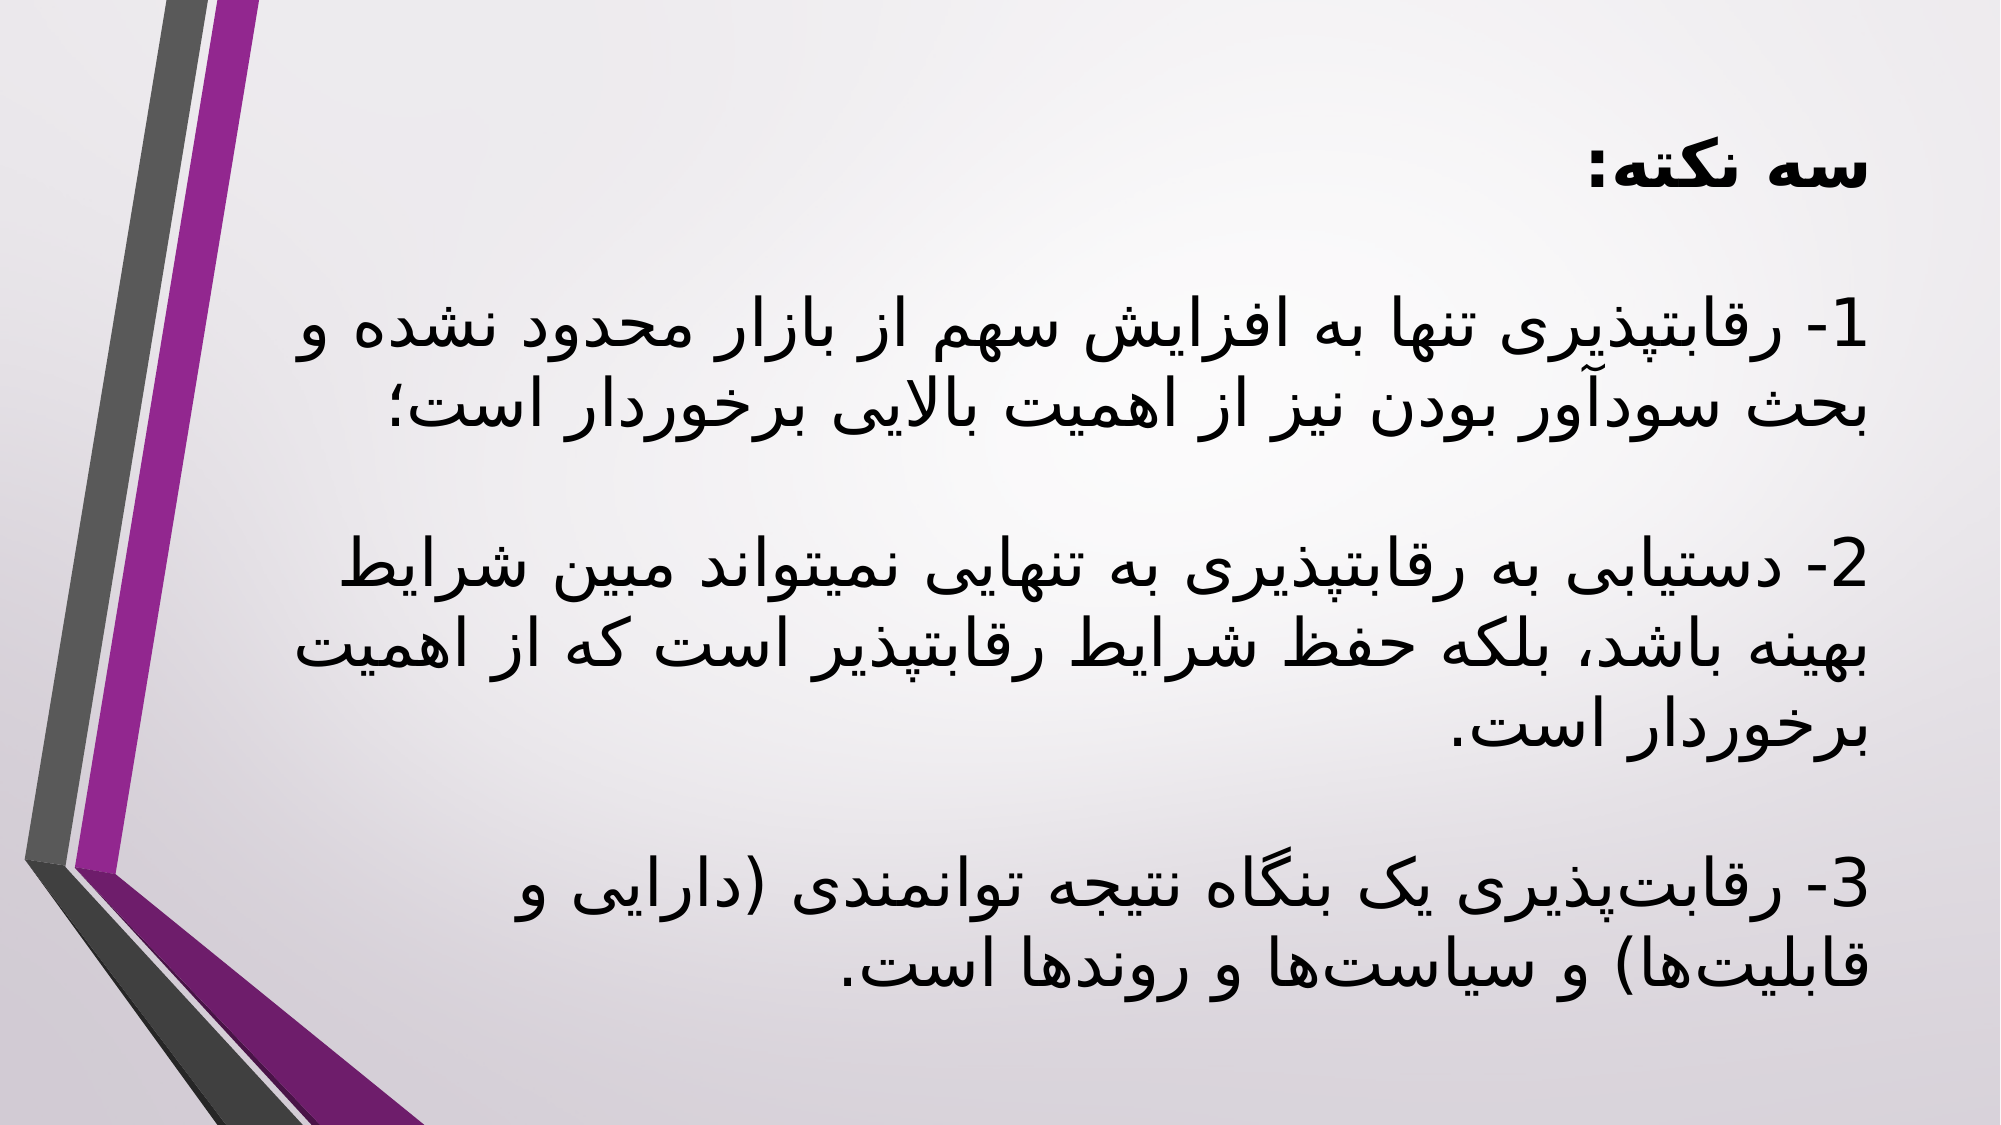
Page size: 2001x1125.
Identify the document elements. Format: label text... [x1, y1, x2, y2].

title سه نکته: 1- رقابت­پذیری تنها به افزایش سهم از بازار محدود نشده و بحث سودآور بودن نیز از اهمیت بالایی برخوردار است؛ 2- دستیابی به رقابت­پذیری به تنهایی نمی­تواند مبین شرایط بهینه باشد، بلکه حفظ شرایط رقابت­پذیر است که از اهمیت برخوردار است. 3- رقابت‌پذیری یک بنگاه نتیجه توانمندی (دارایی و قابلیت‌ها) و سیاست‌ها و روندها است. [243, 112, 1887, 1008]
